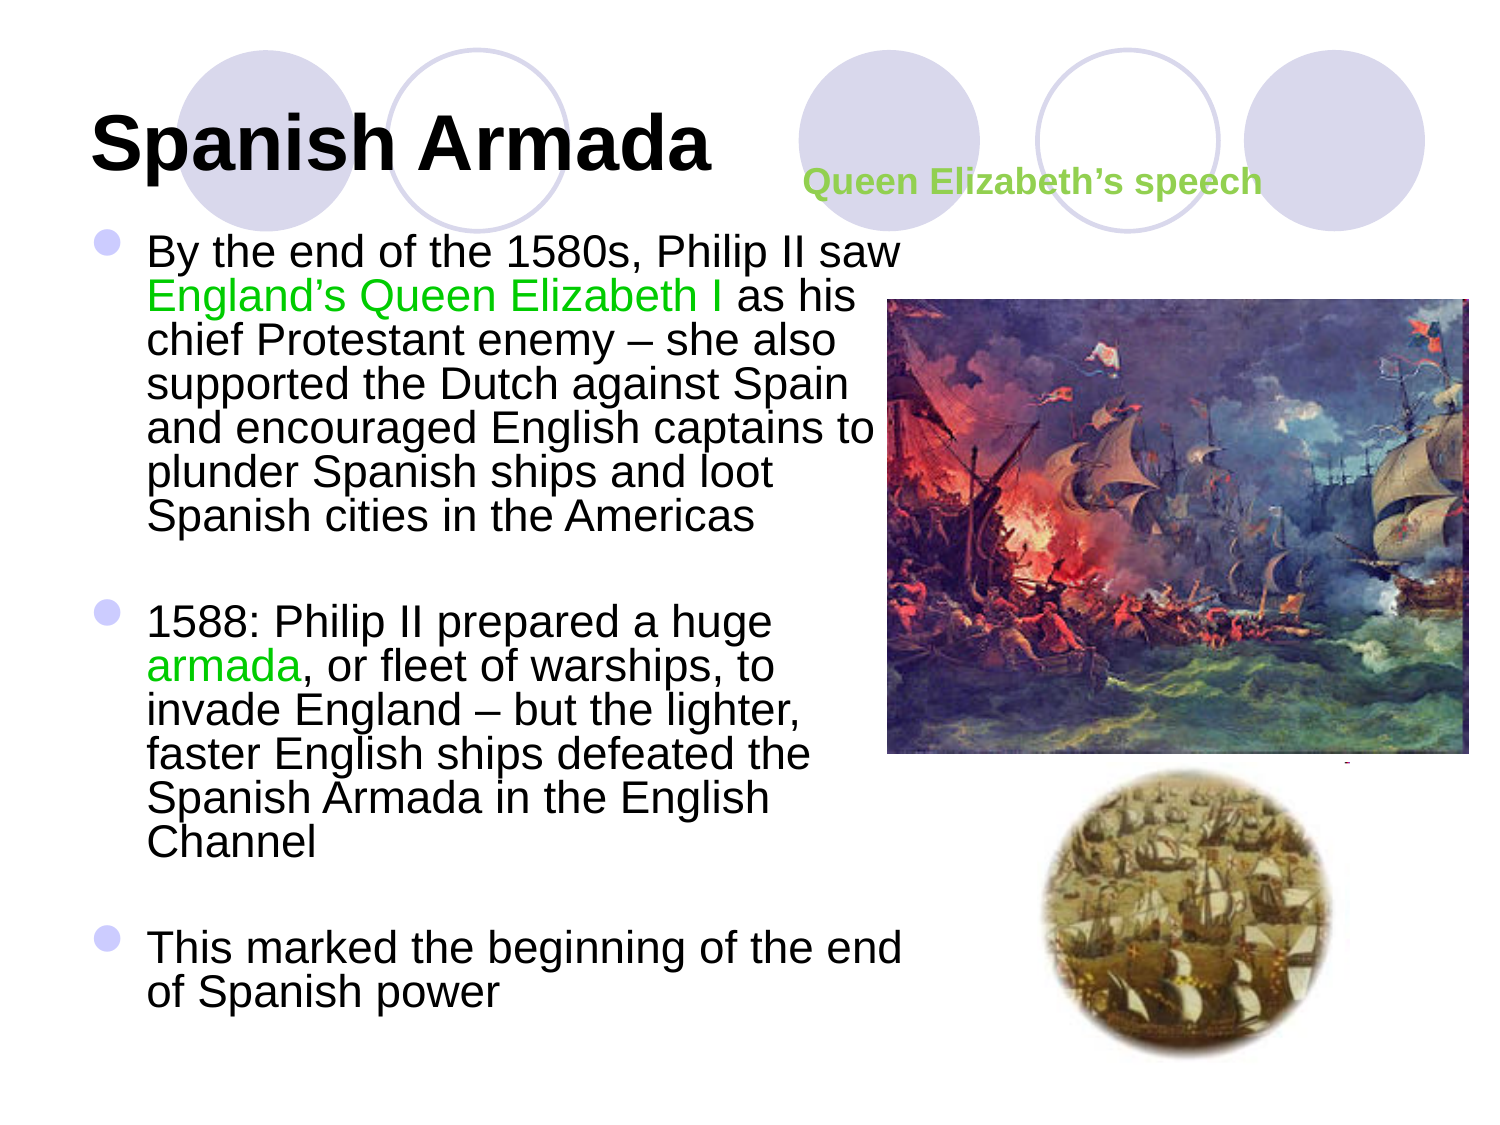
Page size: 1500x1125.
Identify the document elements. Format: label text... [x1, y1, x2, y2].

picture [1037, 762, 1351, 1066]
title Spanish Armada [74, 44, 1426, 233]
picture [887, 299, 1469, 754]
list By the end of the 1580s, Philip II saw England’s Queen Elizabeth I as his chief Protestant enemy – she also supported the Dutch against Spain and encouraged English captains to plunder Spanish ships and loot Spanish cities in the Americas 1588: Philip II prepared a huge armada, or fleet of warships, to invade England – but the lighter, faster English ships defeated the Spanish Armada in the English Channel This marked the beginning of the end of Spanish power [74, 224, 926, 1125]
text_box Queen Elizabeth’s speech [787, 149, 1500, 210]
